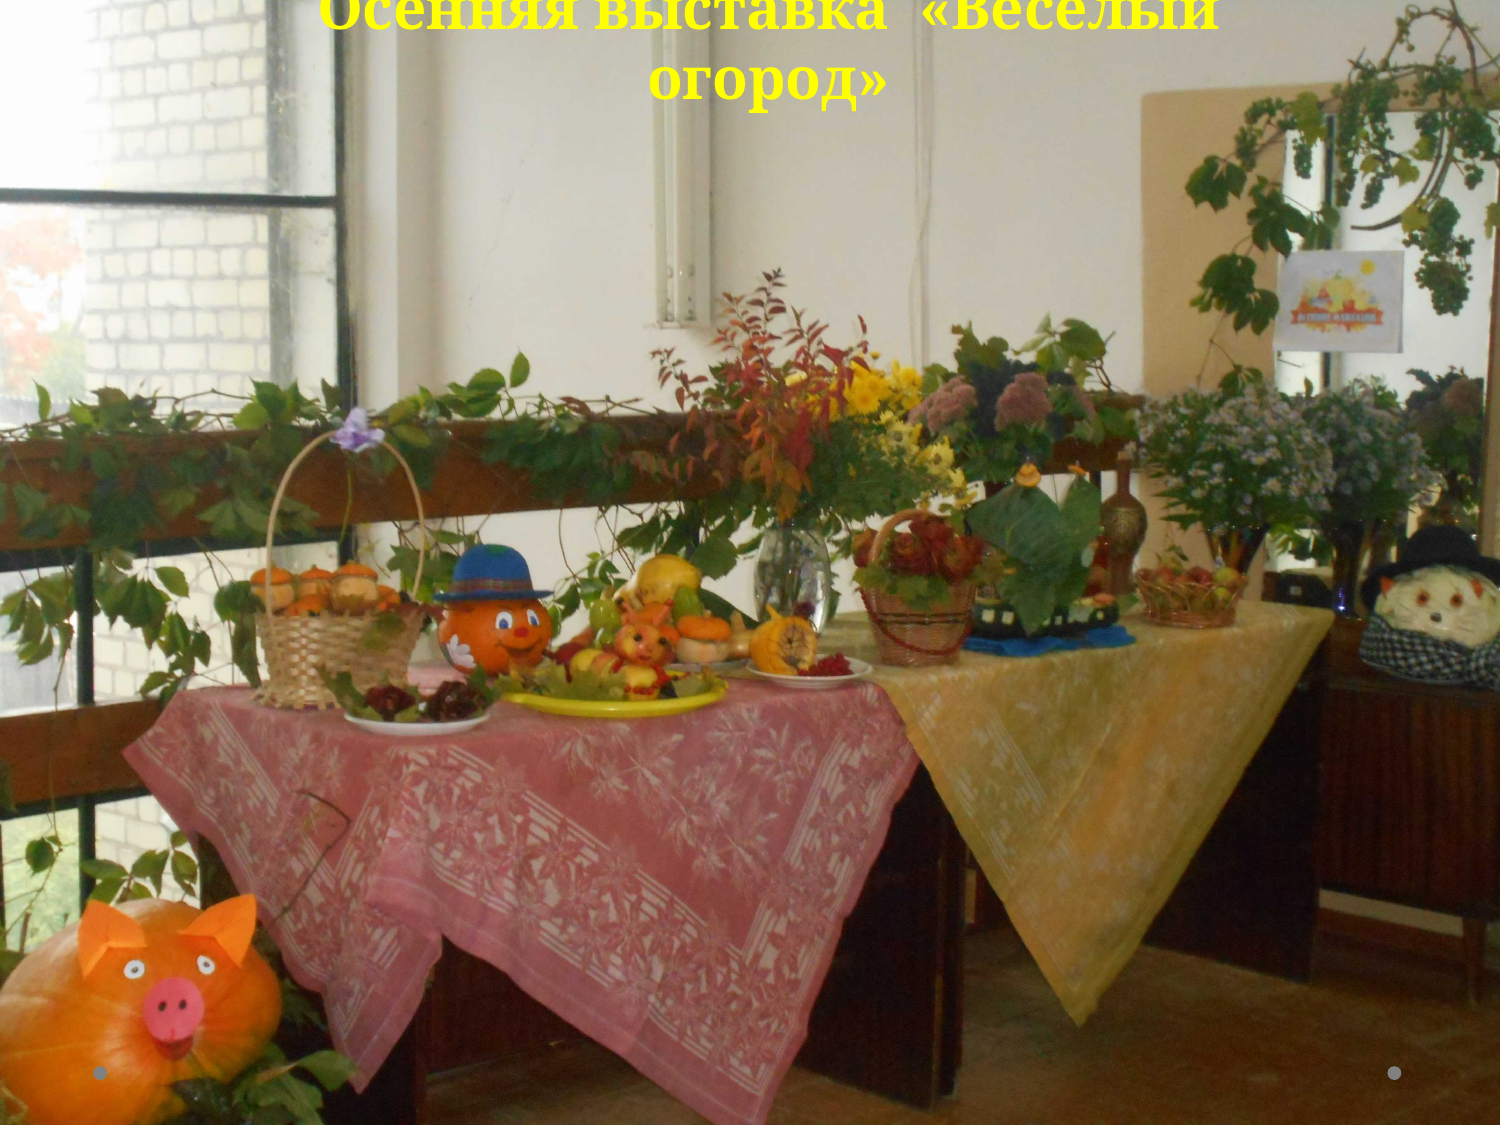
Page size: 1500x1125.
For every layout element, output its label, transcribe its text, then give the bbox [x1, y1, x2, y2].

picture [0, 0, 1500, 1125]
title Осенняя выставка «Веселый огород» [206, 42, 1331, 119]
